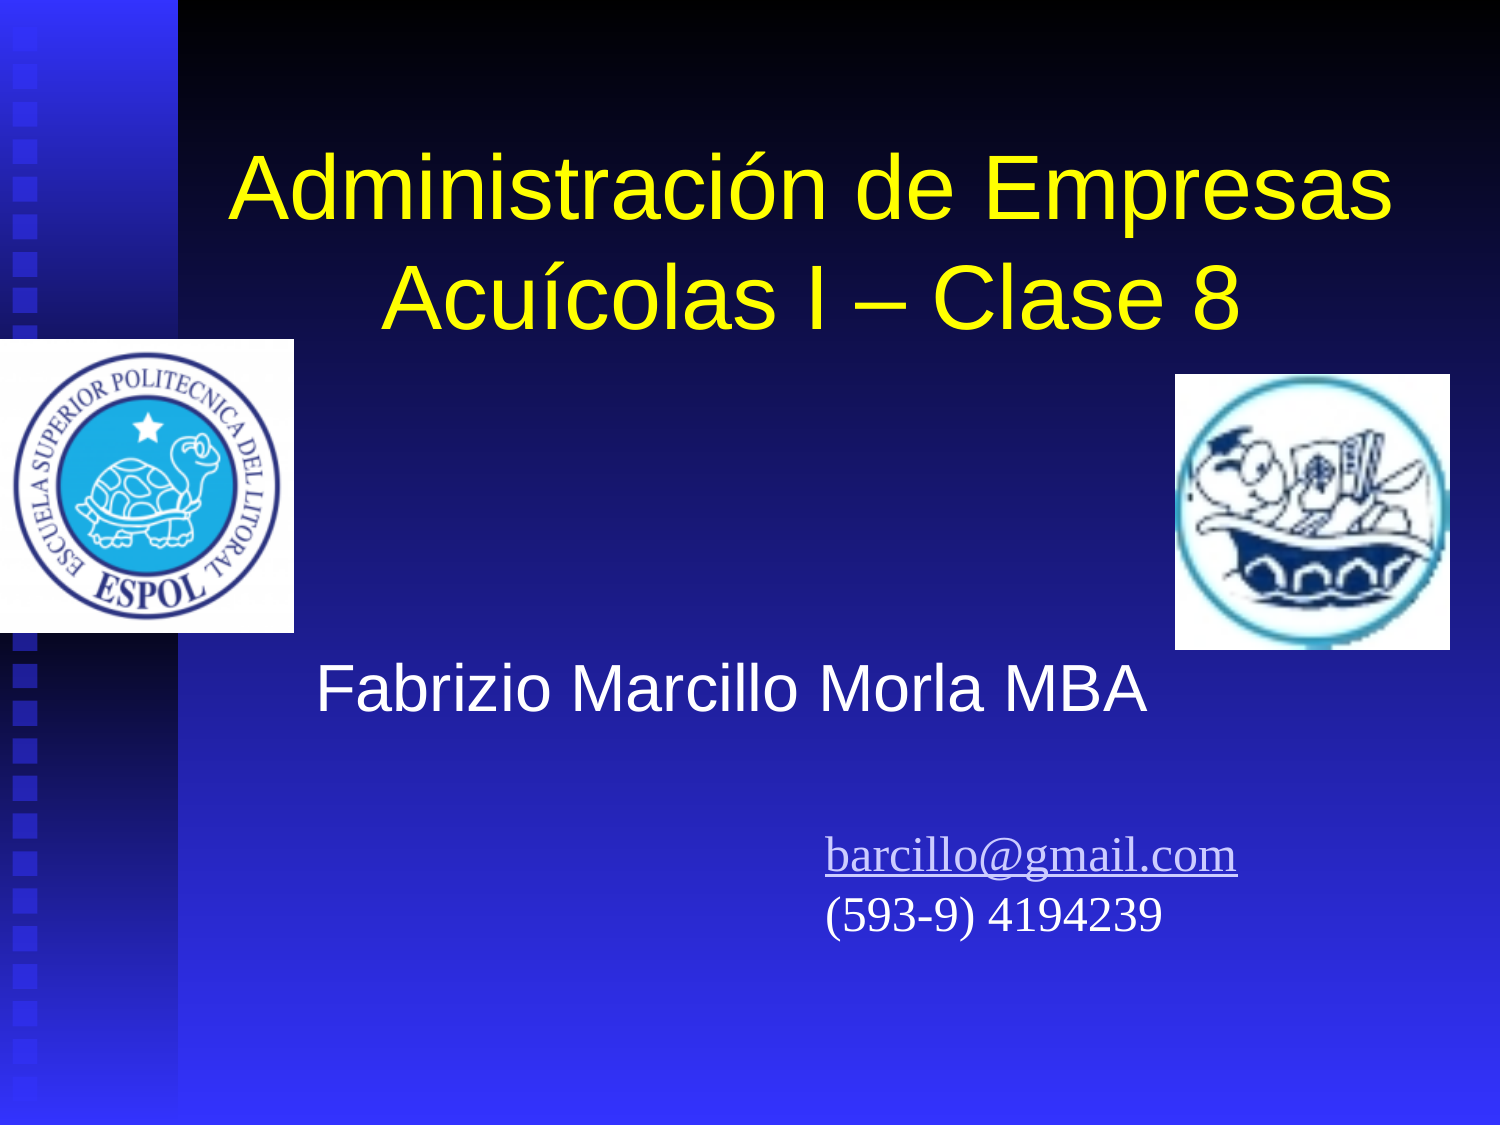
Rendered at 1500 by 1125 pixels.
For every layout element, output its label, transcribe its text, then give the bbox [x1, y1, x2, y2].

picture [0, 339, 295, 634]
subtitle Fabrizio Marcillo Morla MBA [299, 637, 1351, 776]
picture [1174, 374, 1451, 650]
title Administración de Empresas Acuícolas I – Clase 8 [174, 99, 1451, 376]
text_box barcillo@gmail.com (593-9) 4194239 [810, 813, 1253, 1009]
